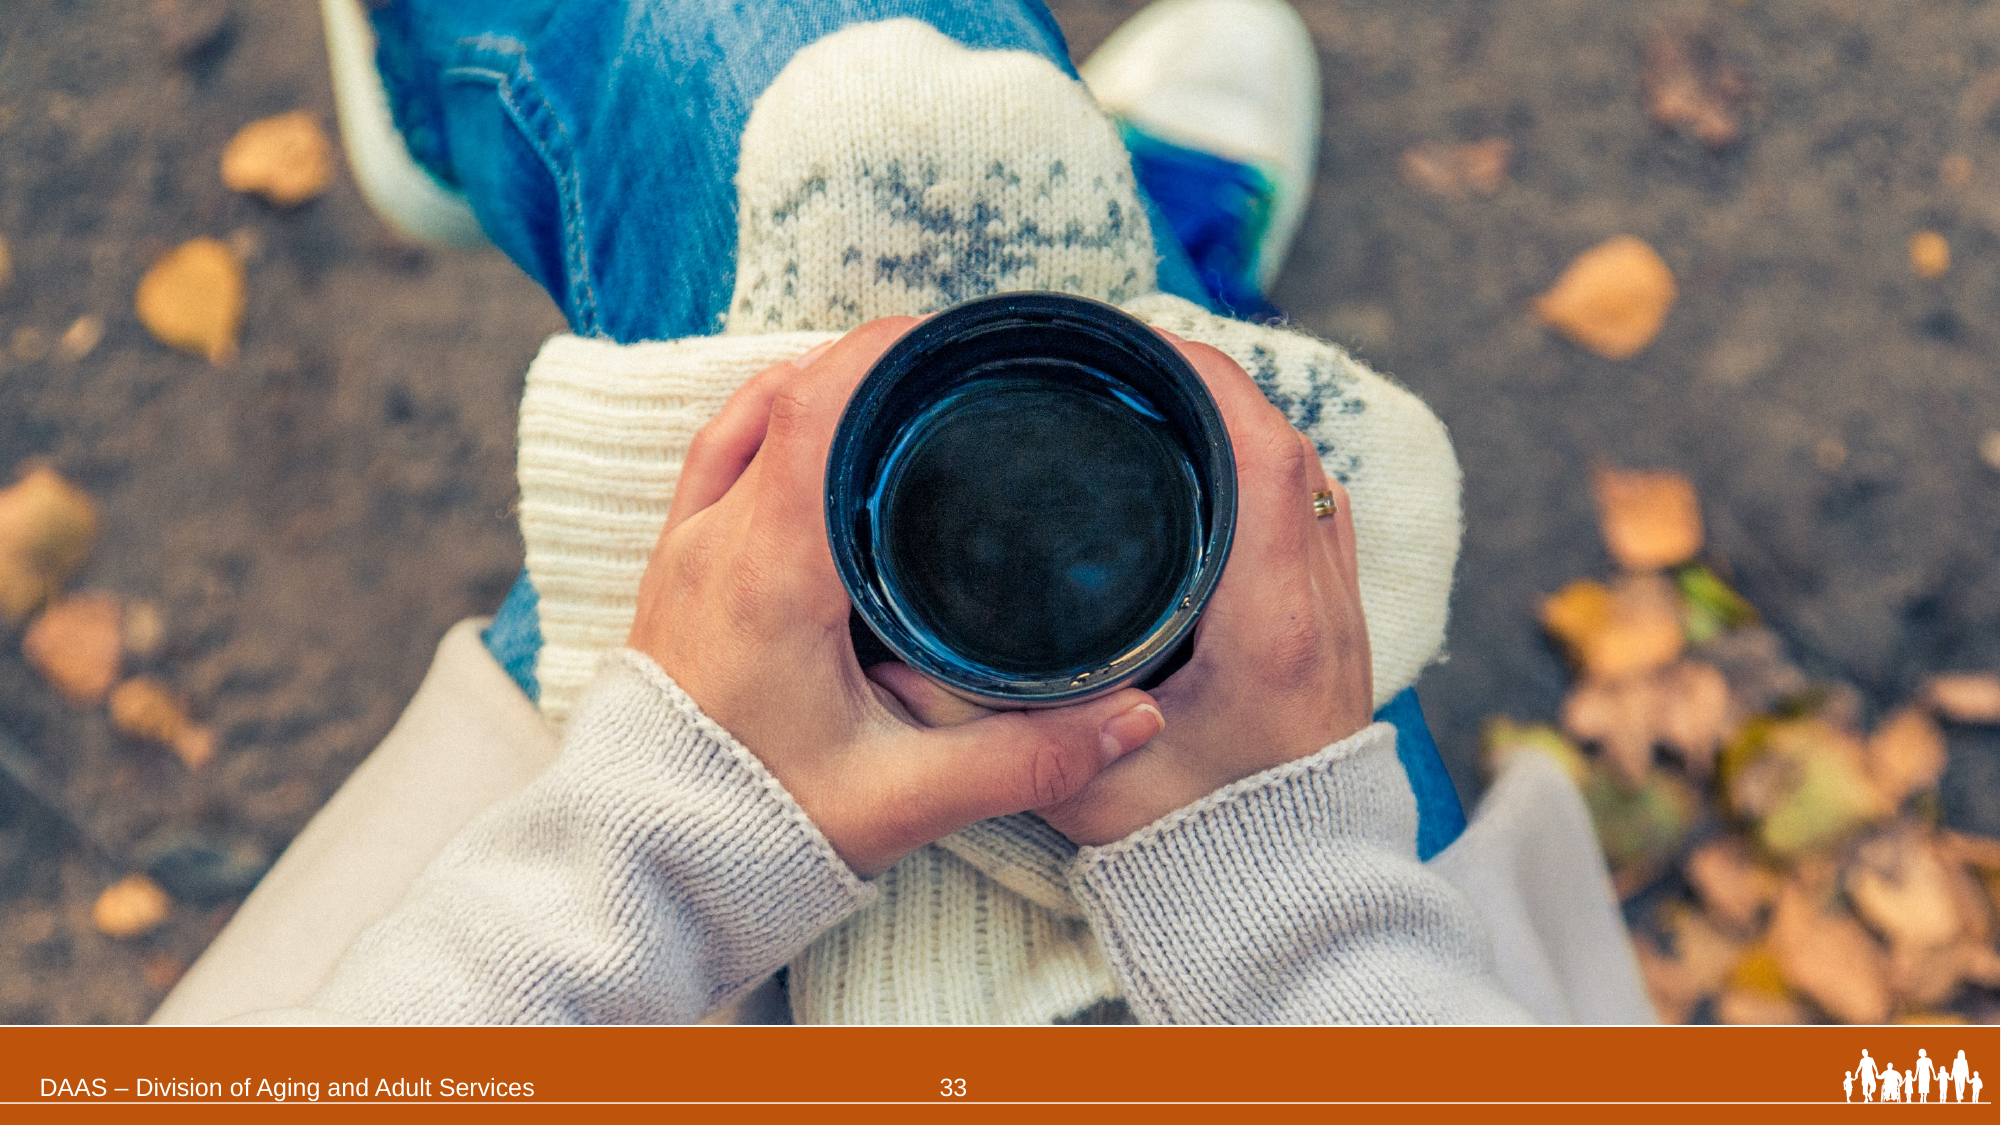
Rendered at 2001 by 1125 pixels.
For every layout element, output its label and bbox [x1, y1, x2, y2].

list [0, 0, 2000, 1026]
